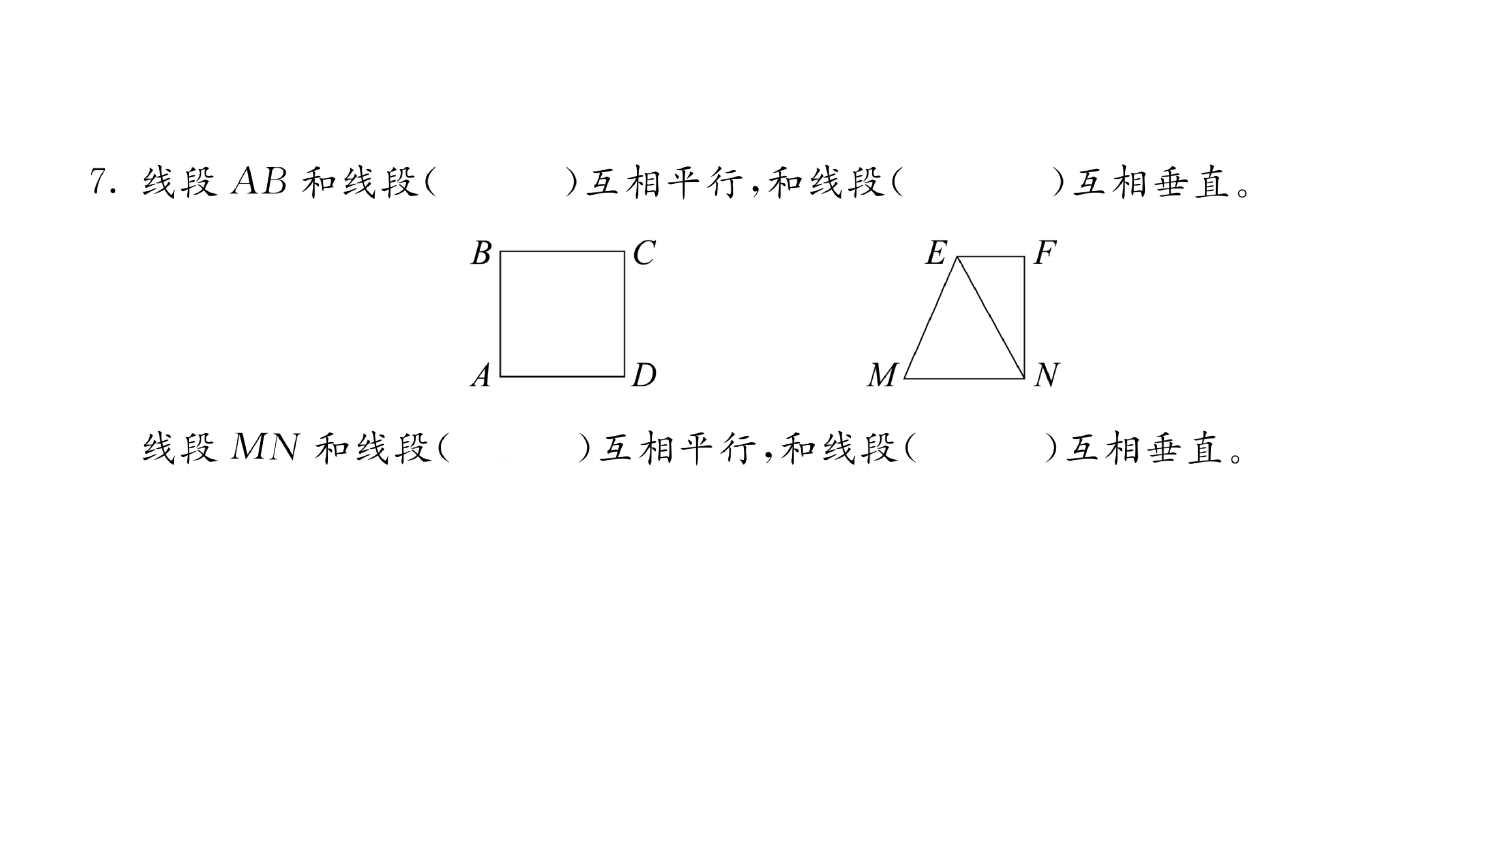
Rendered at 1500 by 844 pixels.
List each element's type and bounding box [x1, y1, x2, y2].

picture [88, 132, 1500, 487]
